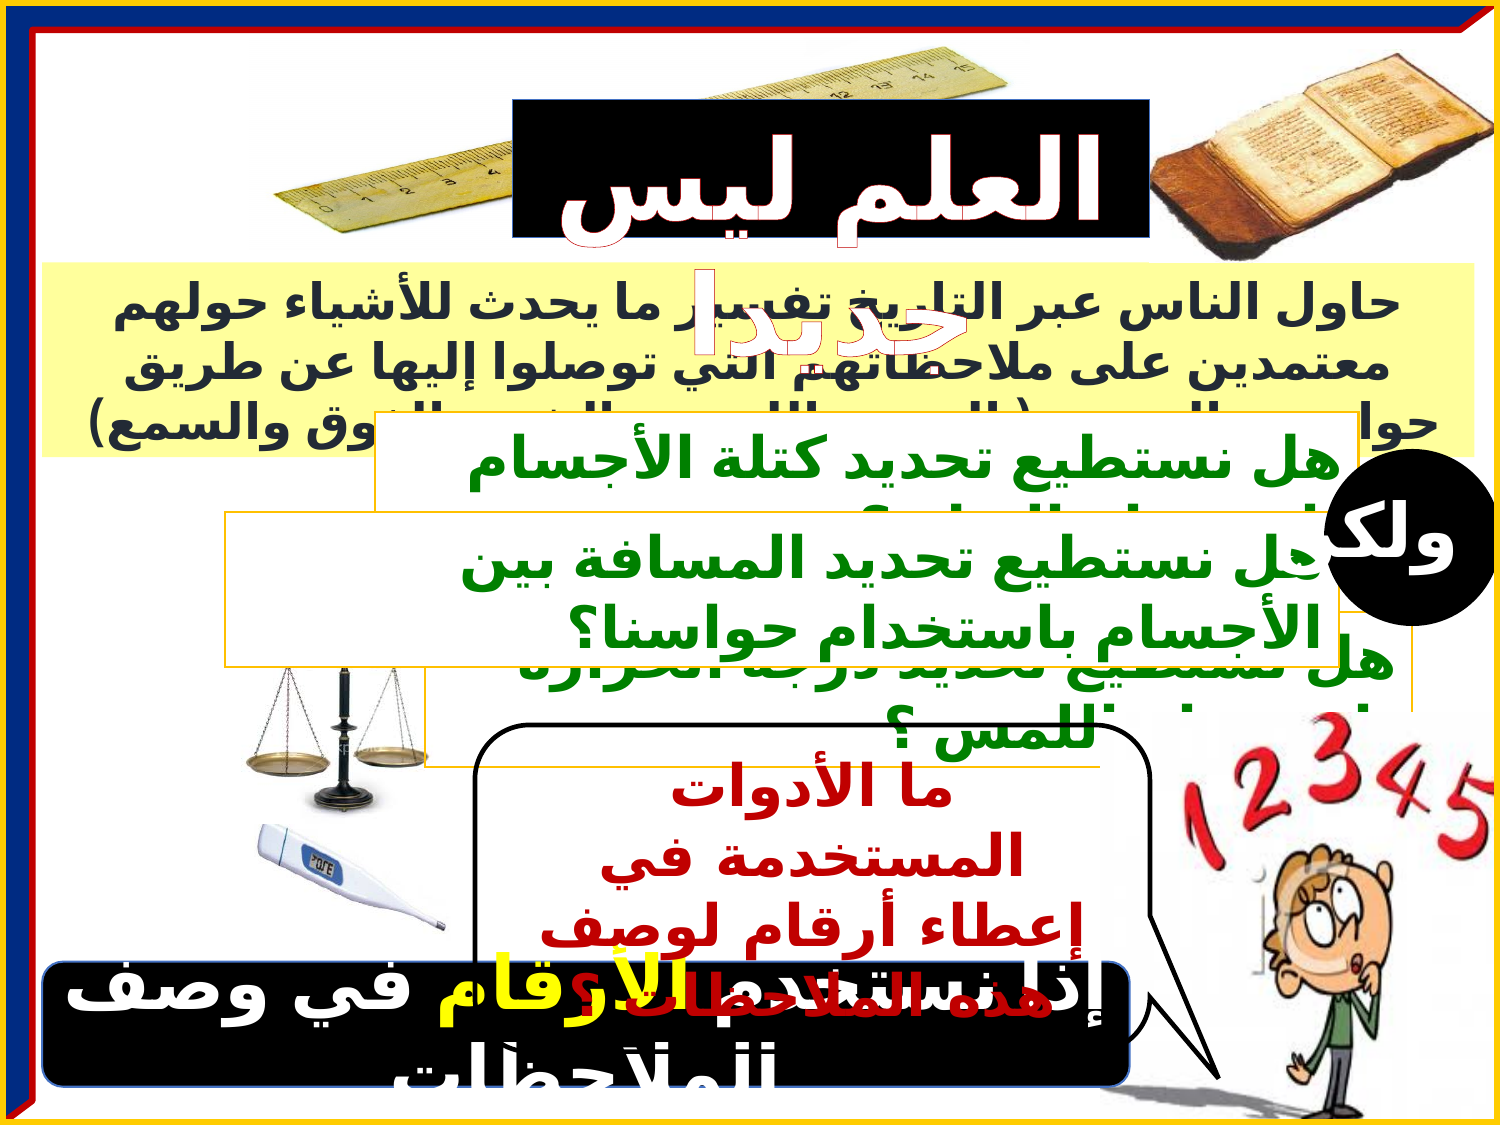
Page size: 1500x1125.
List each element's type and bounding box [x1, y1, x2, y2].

picture [224, 637, 455, 1038]
picture [249, 37, 1030, 250]
text_box [0, 0, 1500, 1125]
picture [1099, 712, 1500, 1125]
picture [1149, 49, 1500, 263]
